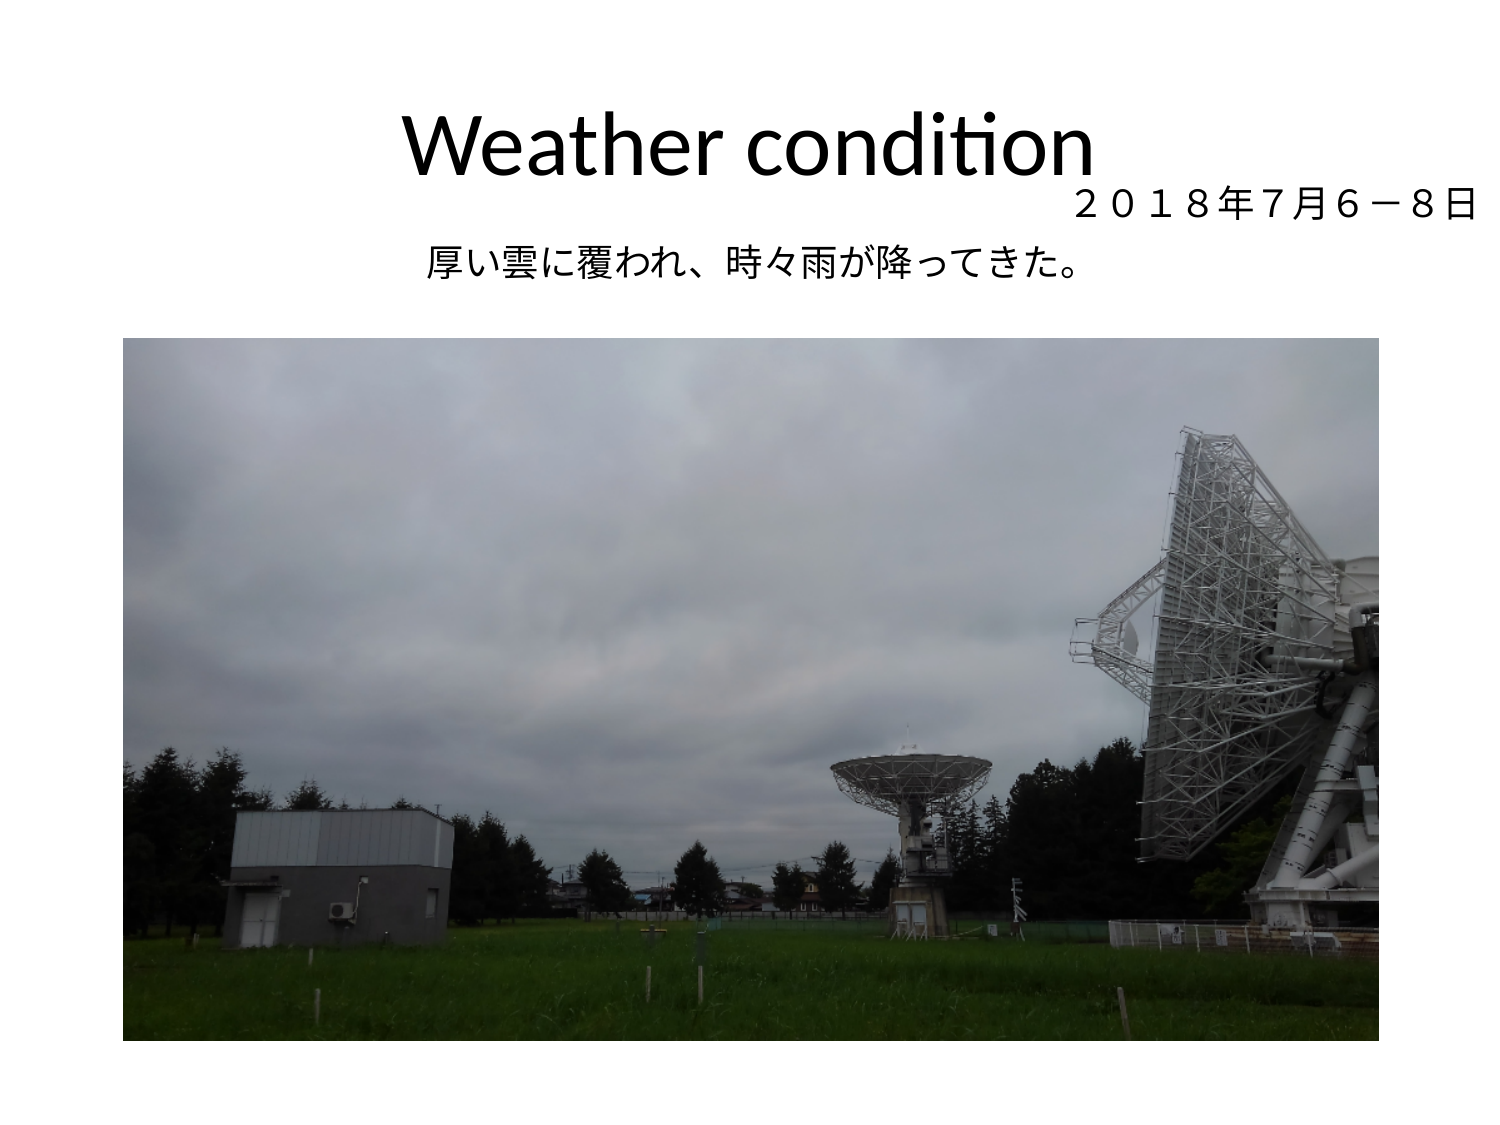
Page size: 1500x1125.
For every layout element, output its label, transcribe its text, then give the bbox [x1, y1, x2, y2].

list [123, 337, 1380, 1041]
text_box 厚い雲に覆われ、時々雨が降ってきた。 [412, 231, 1113, 292]
text_box ２０１８年７月６－８日 [1052, 172, 1495, 233]
title Weather condition [75, 45, 1425, 233]
